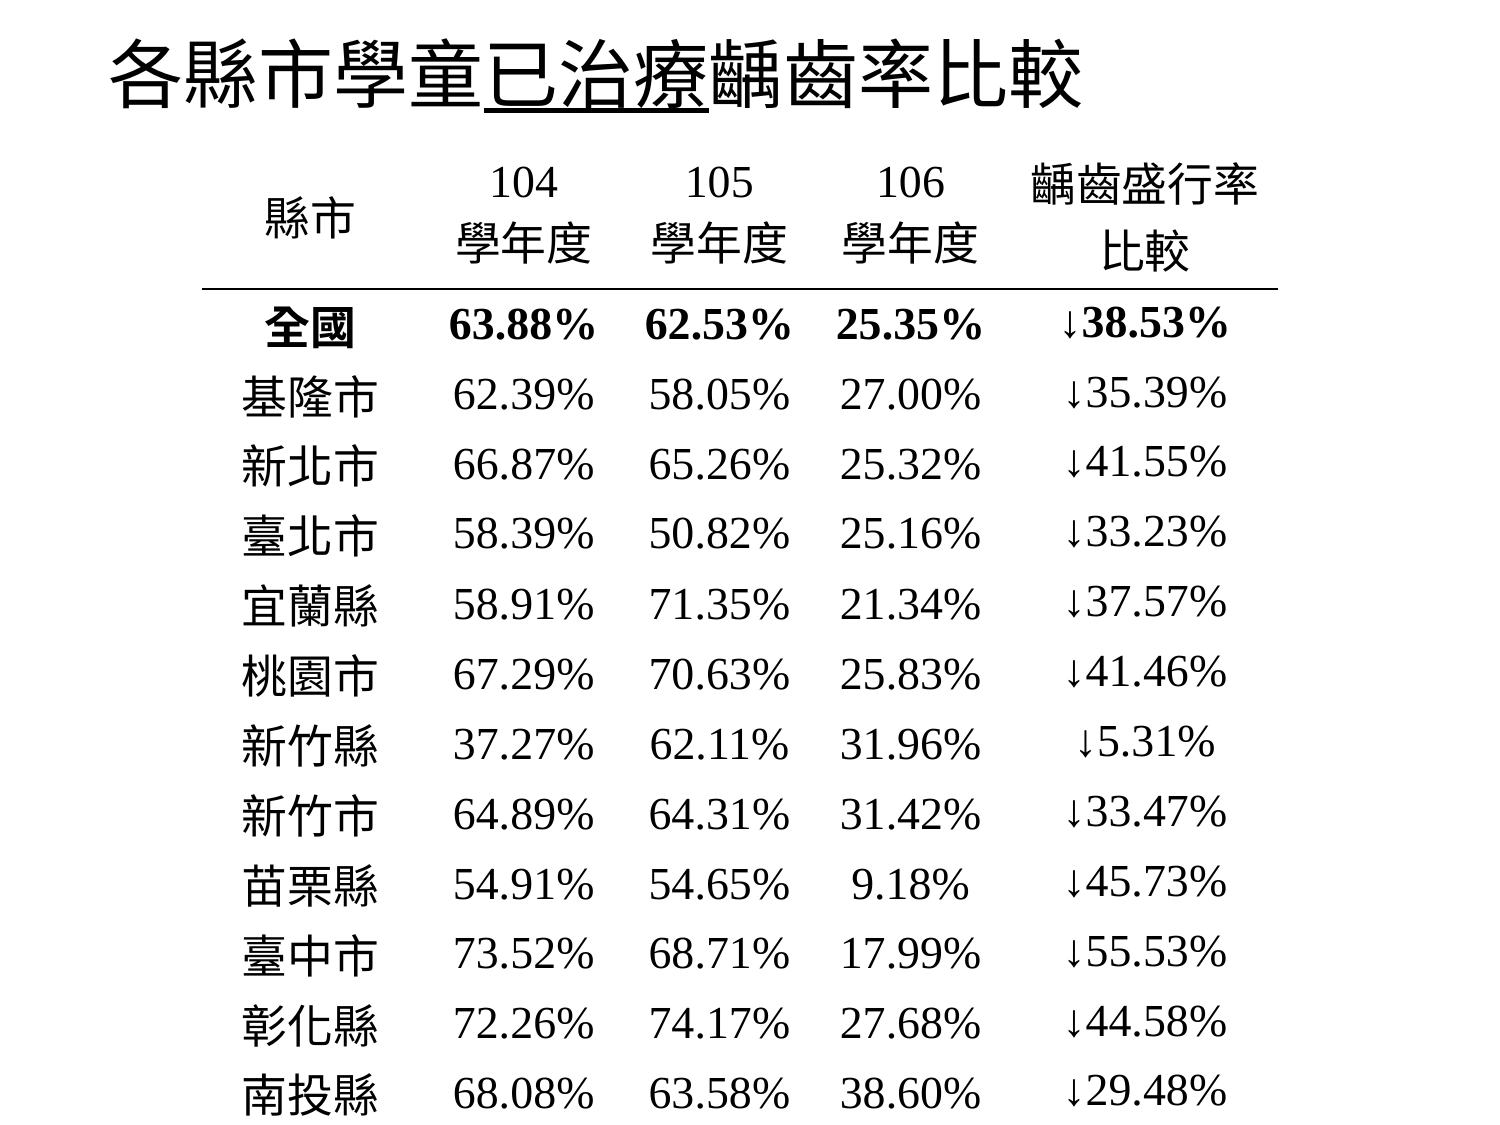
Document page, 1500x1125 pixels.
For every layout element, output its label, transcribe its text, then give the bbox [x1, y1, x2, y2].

table_cell 68.08% [418, 1057, 629, 1125]
table_cell 新北市 [202, 428, 418, 498]
table_cell 68.71% [629, 918, 809, 988]
table_cell 9.18% [809, 848, 1011, 918]
table_cell ↓35.39% [1011, 359, 1278, 428]
table_cell 宜蘭縣 [202, 568, 418, 638]
table_cell 58.39% [418, 498, 629, 568]
table_cell 64.89% [418, 779, 629, 848]
table_cell ↓5.31% [1011, 708, 1278, 779]
table_cell 71.35% [629, 568, 809, 638]
table_cell 21.34% [809, 568, 1011, 638]
table_cell 25.35% [809, 290, 1011, 359]
table_cell 桃園市 [202, 638, 418, 708]
table_cell 南投縣 [202, 1057, 418, 1125]
table_cell ↓38.53% [1011, 290, 1278, 359]
table_cell 63.88% [418, 290, 629, 359]
table_cell ↓41.55% [1011, 428, 1278, 498]
table_cell 62.11% [629, 708, 809, 779]
table_header 104 學年度 [418, 141, 629, 288]
table_header 縣市 [202, 141, 418, 288]
table_cell 58.05% [629, 359, 809, 428]
table_cell 62.39% [418, 359, 629, 428]
table_cell 基隆市 [202, 359, 418, 428]
table_cell 17.99% [809, 918, 1011, 988]
table_cell 31.96% [809, 708, 1011, 779]
table_cell 70.63% [629, 638, 809, 708]
table_cell 苗栗縣 [202, 848, 418, 918]
table_cell 72.26% [418, 988, 629, 1057]
table_cell 62.53% [629, 290, 809, 359]
table_cell 38.60% [809, 1057, 1011, 1125]
table_cell 58.91% [418, 568, 629, 638]
table_cell 37.27% [418, 708, 629, 779]
table_cell 25.32% [809, 428, 1011, 498]
table_header 105 學年度 [629, 141, 809, 288]
table_header 齲齒盛行率 比較 [1011, 141, 1278, 288]
table_cell ↓29.48% [1011, 1057, 1278, 1125]
table_cell ↓37.57% [1011, 568, 1278, 638]
table_cell 27.00% [809, 359, 1011, 428]
table_cell 新竹市 [202, 779, 418, 848]
table_cell 54.91% [418, 848, 629, 918]
table_cell ↓33.23% [1011, 498, 1278, 568]
table_cell 64.31% [629, 779, 809, 848]
table_cell 54.65% [629, 848, 809, 918]
table_cell 63.58% [629, 1057, 809, 1125]
table_cell ↓44.58% [1011, 988, 1278, 1057]
table_cell 50.82% [629, 498, 809, 568]
table_cell ↓55.53% [1011, 918, 1278, 988]
table_cell 27.68% [809, 988, 1011, 1057]
table_cell 67.29% [418, 638, 629, 708]
table_cell 臺中市 [202, 918, 418, 988]
table_cell 新竹縣 [202, 708, 418, 779]
table_cell 74.17% [629, 988, 809, 1057]
table_cell 66.87% [418, 428, 629, 498]
table_cell 25.16% [809, 498, 1011, 568]
table_cell 65.26% [629, 428, 809, 498]
table_header 106 學年度 [809, 141, 1011, 288]
table_cell ↓45.73% [1011, 848, 1278, 918]
title 各縣市學童已治療齲齒率比較 [93, 0, 1388, 156]
table_cell ↓41.46% [1011, 638, 1278, 708]
table_cell 臺北市 [202, 498, 418, 568]
table_cell 全國 [202, 290, 418, 359]
table_cell 31.42% [809, 779, 1011, 848]
table_cell 73.52% [418, 918, 629, 988]
table_cell 彰化縣 [202, 988, 418, 1057]
table_cell 25.83% [809, 638, 1011, 708]
table_cell ↓33.47% [1011, 779, 1278, 848]
